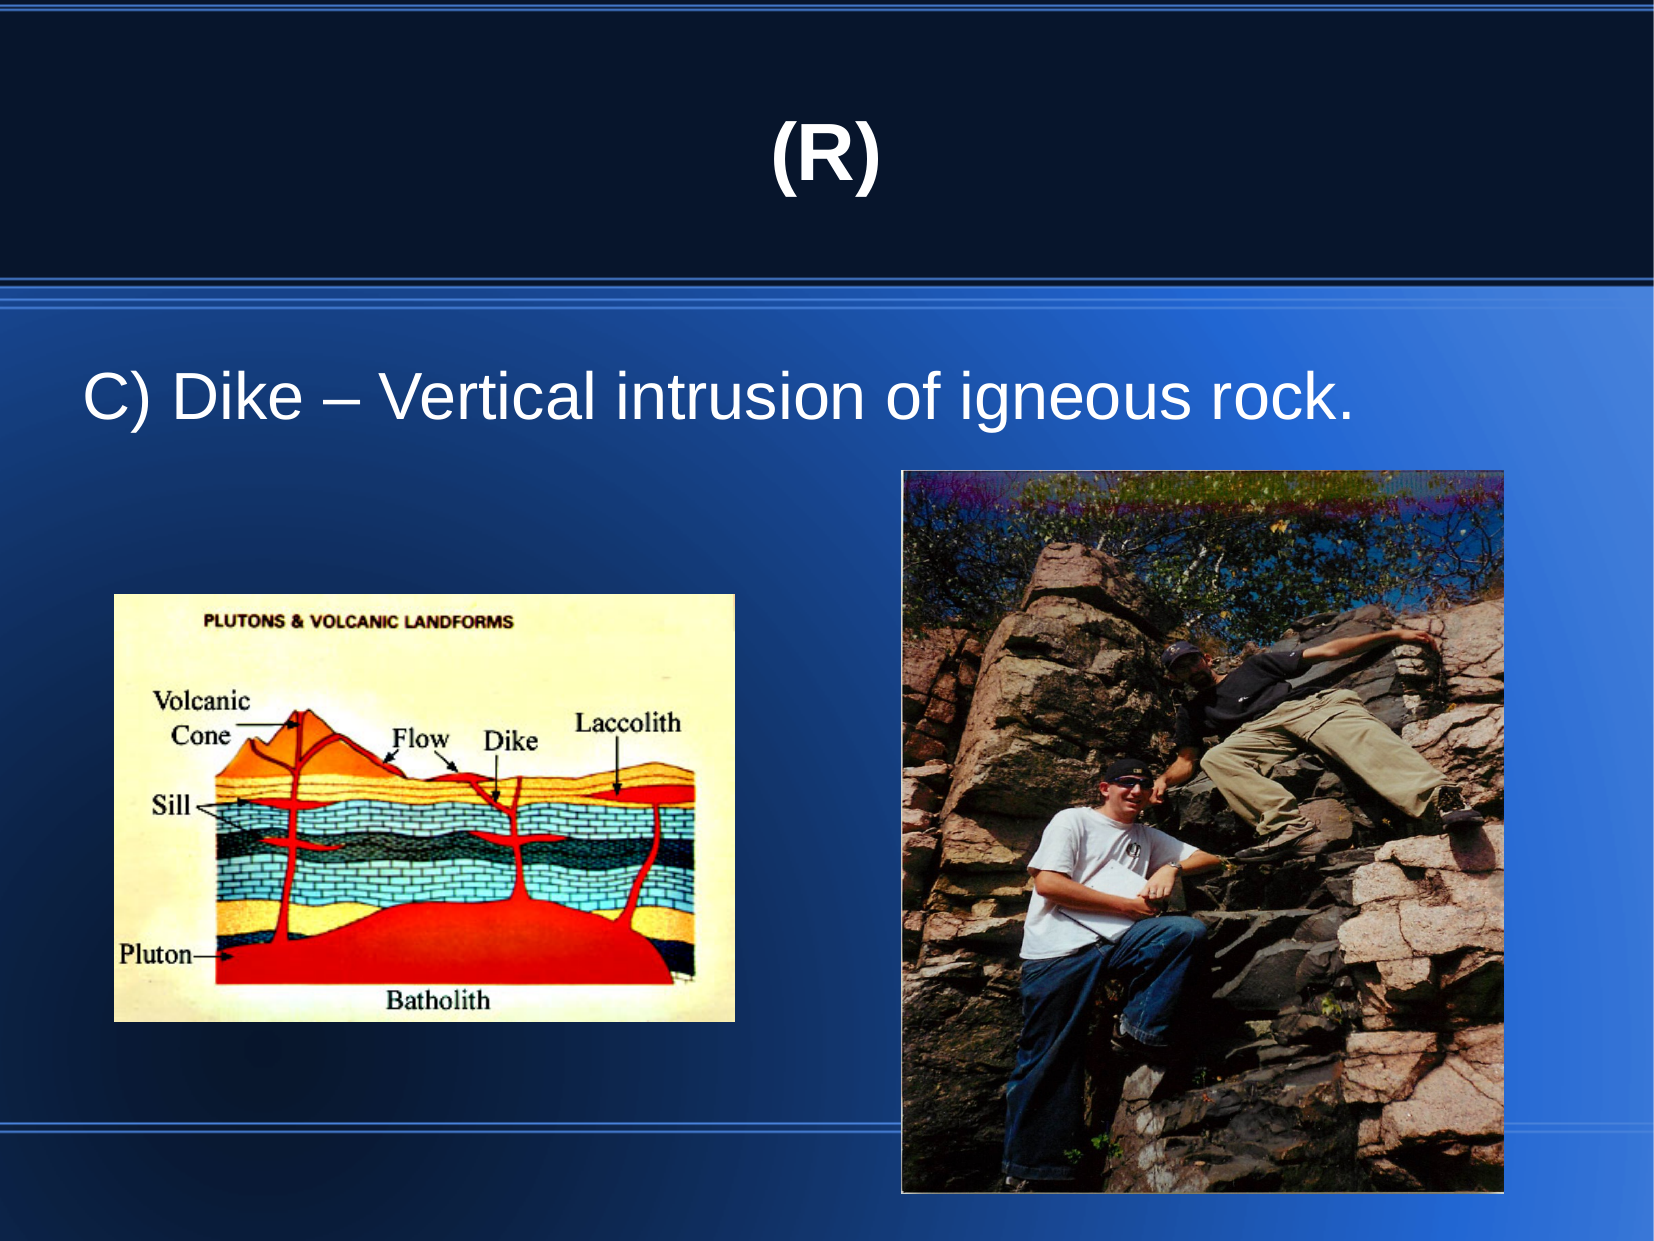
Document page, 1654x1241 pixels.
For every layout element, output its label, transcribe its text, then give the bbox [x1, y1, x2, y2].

title (R) [82, 49, 1571, 257]
list C) Dike – Vertical intrusion of igneous rock. [82, 354, 1571, 1057]
picture [0, 0, 1654, 1241]
